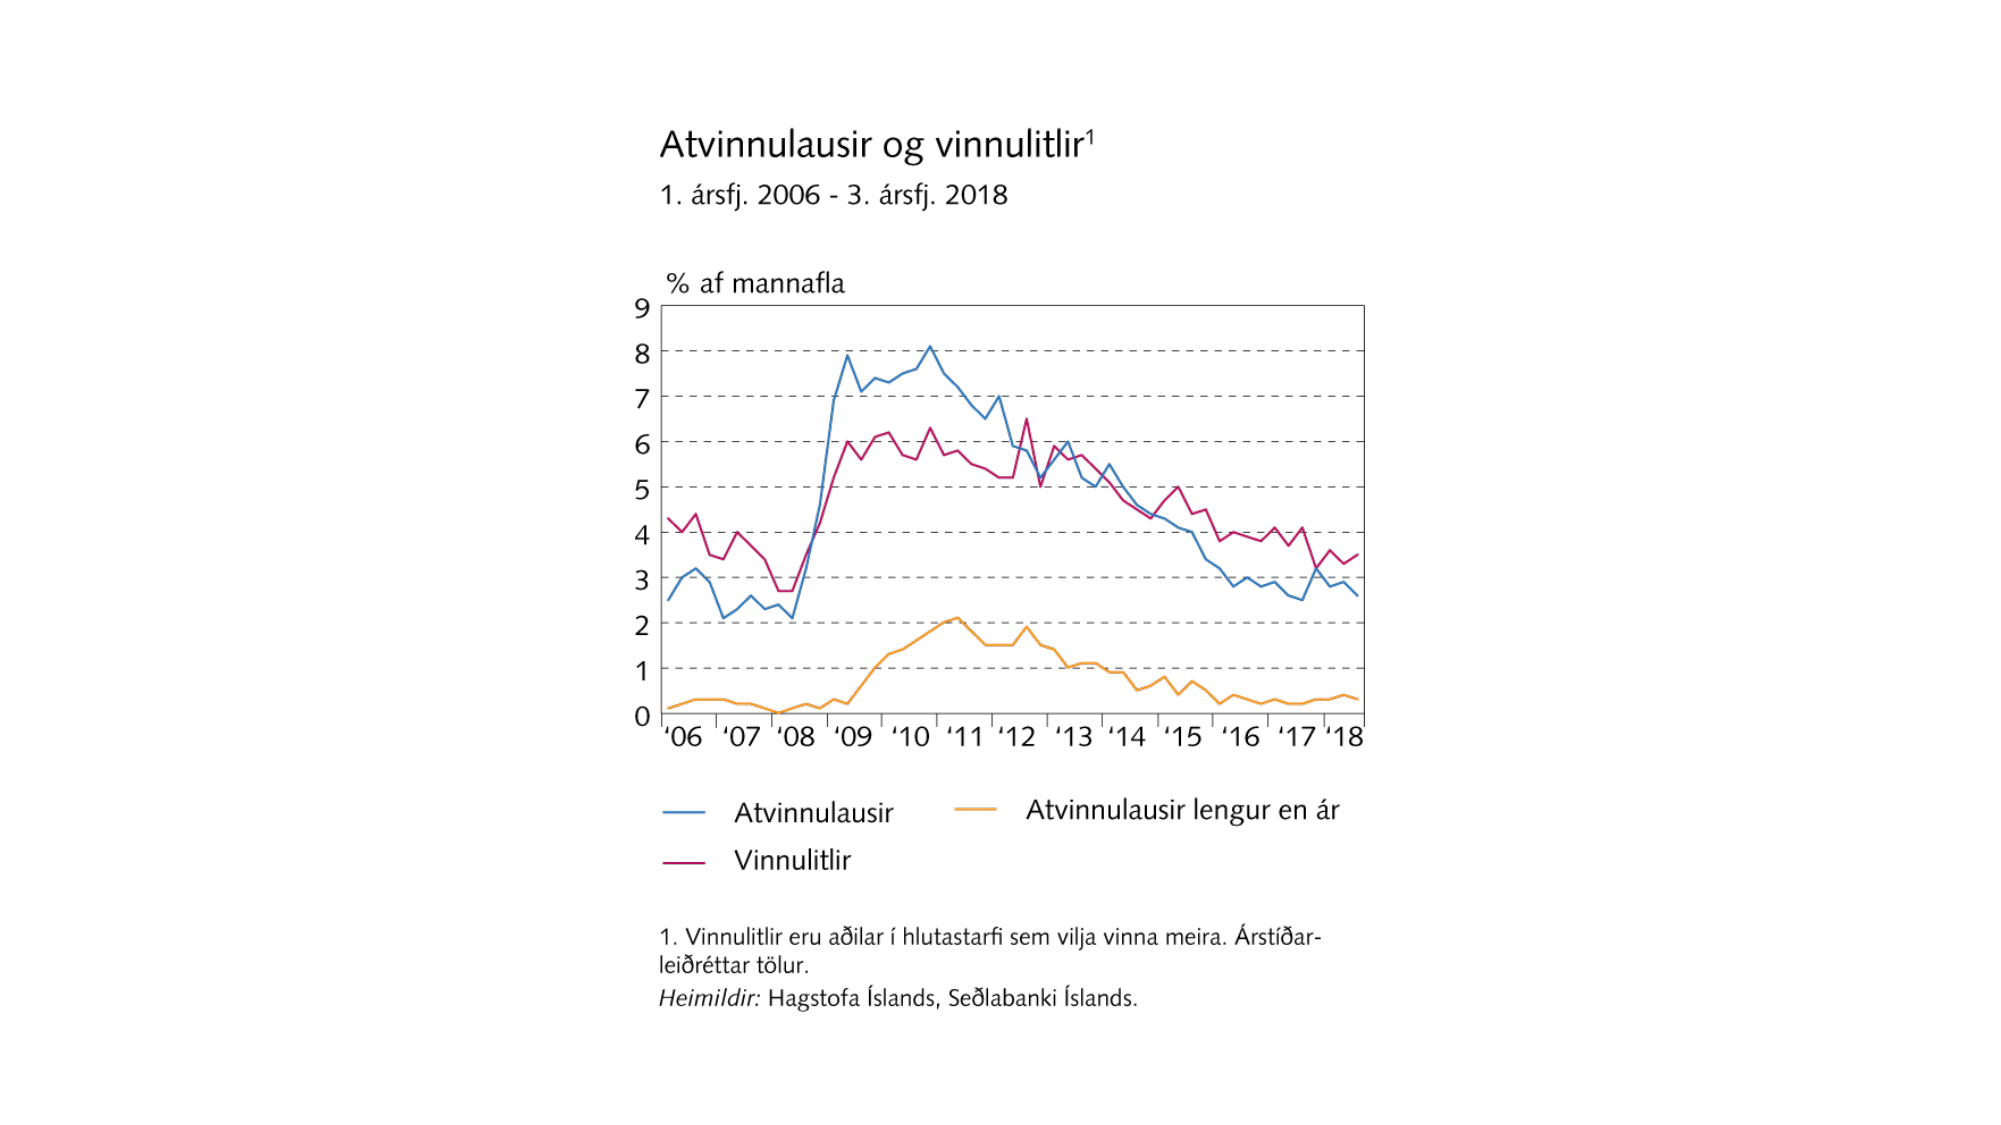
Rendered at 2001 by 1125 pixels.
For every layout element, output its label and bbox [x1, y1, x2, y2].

picture [634, 112, 1365, 1013]
